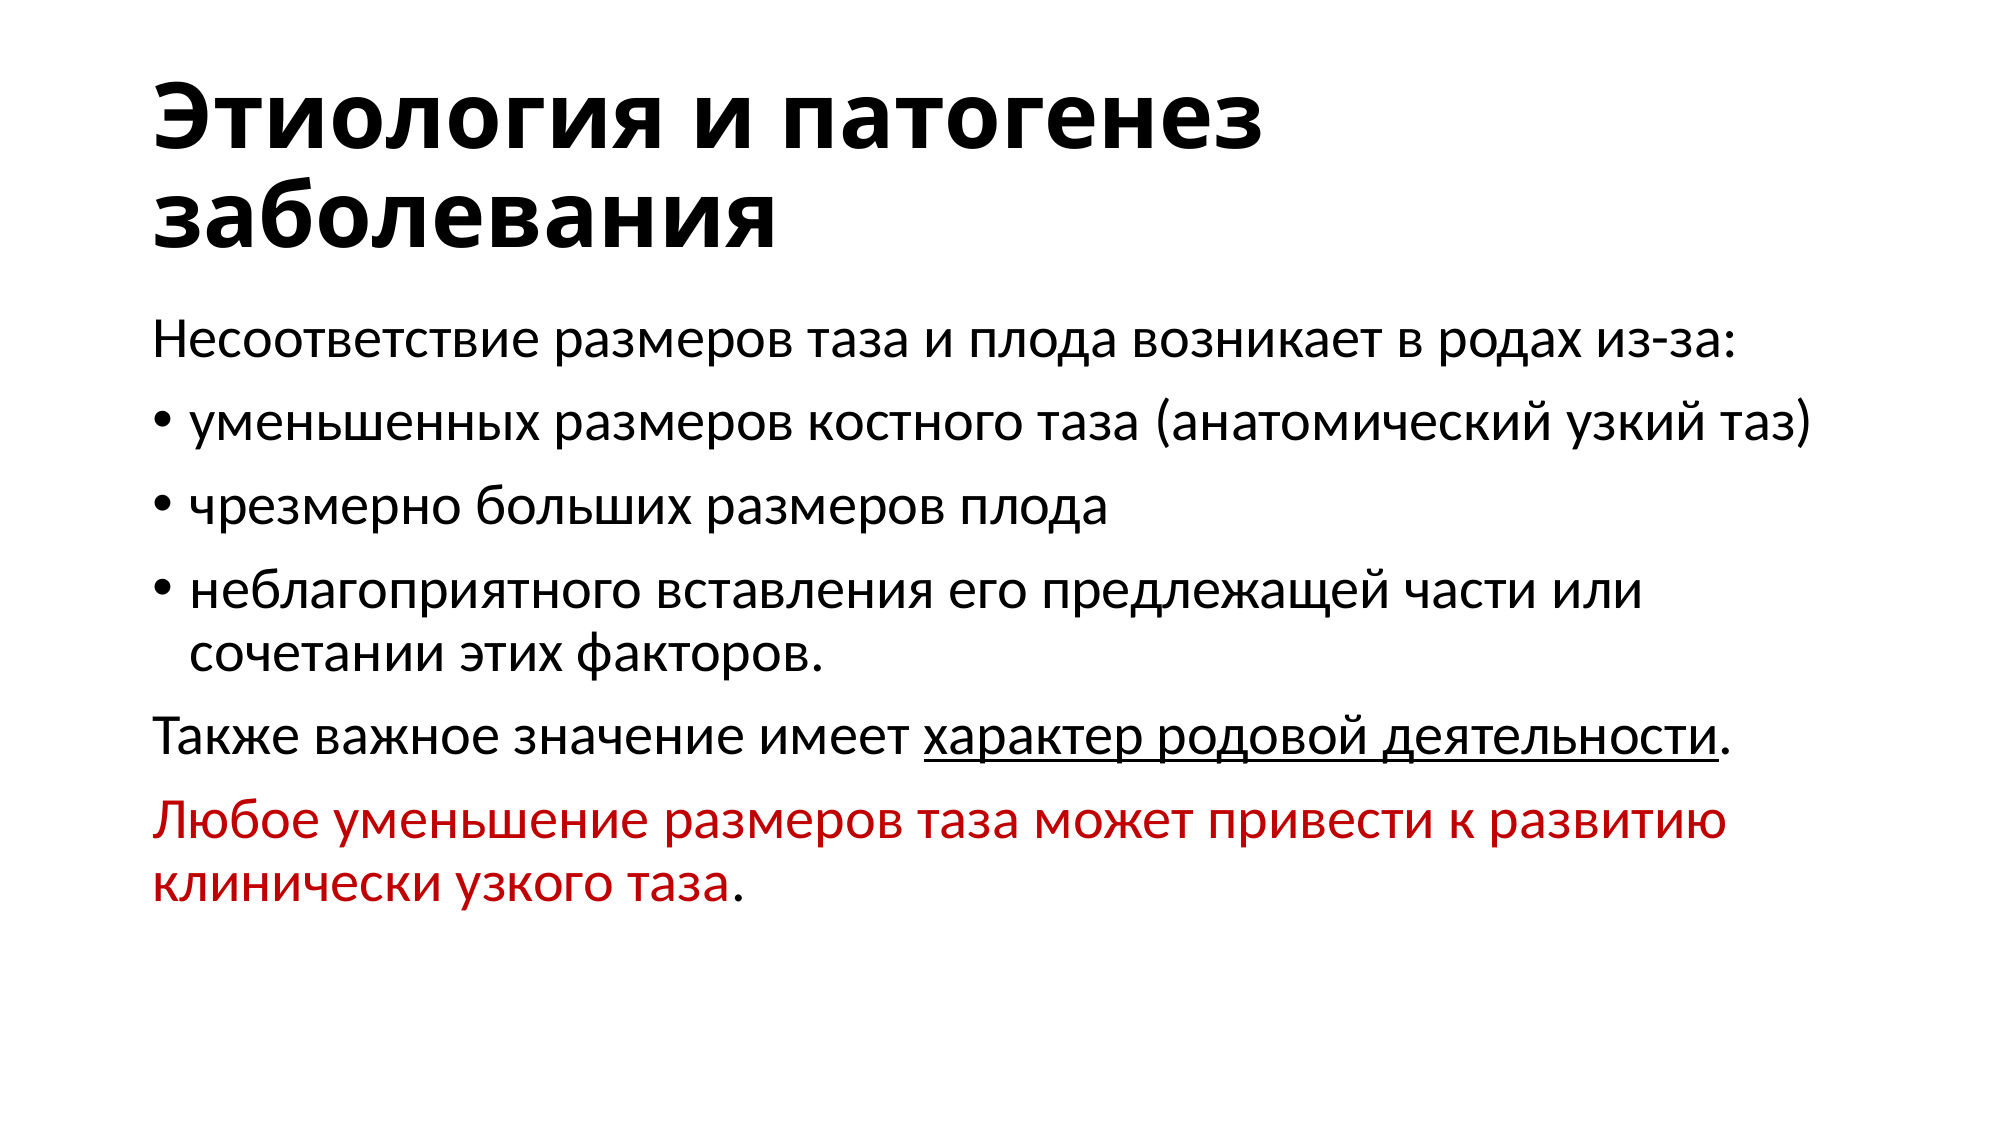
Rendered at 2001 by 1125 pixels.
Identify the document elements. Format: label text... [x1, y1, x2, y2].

title Этиология и патогенез заболевания [137, 59, 1863, 278]
list Несоответствие размеров таза и плода возникает в родах из-за: уменьшенных размеров костного таза (анатомический узкий таз) чрезмерно больших размеров плода неблагоприятного вставления его предлежащей части или сочетании этих факторов. Также важное значение имеет характер родовой деятельности. Любое уменьшение размеров таза может привести к развитию клинически узкого таза. [137, 299, 1863, 1014]
